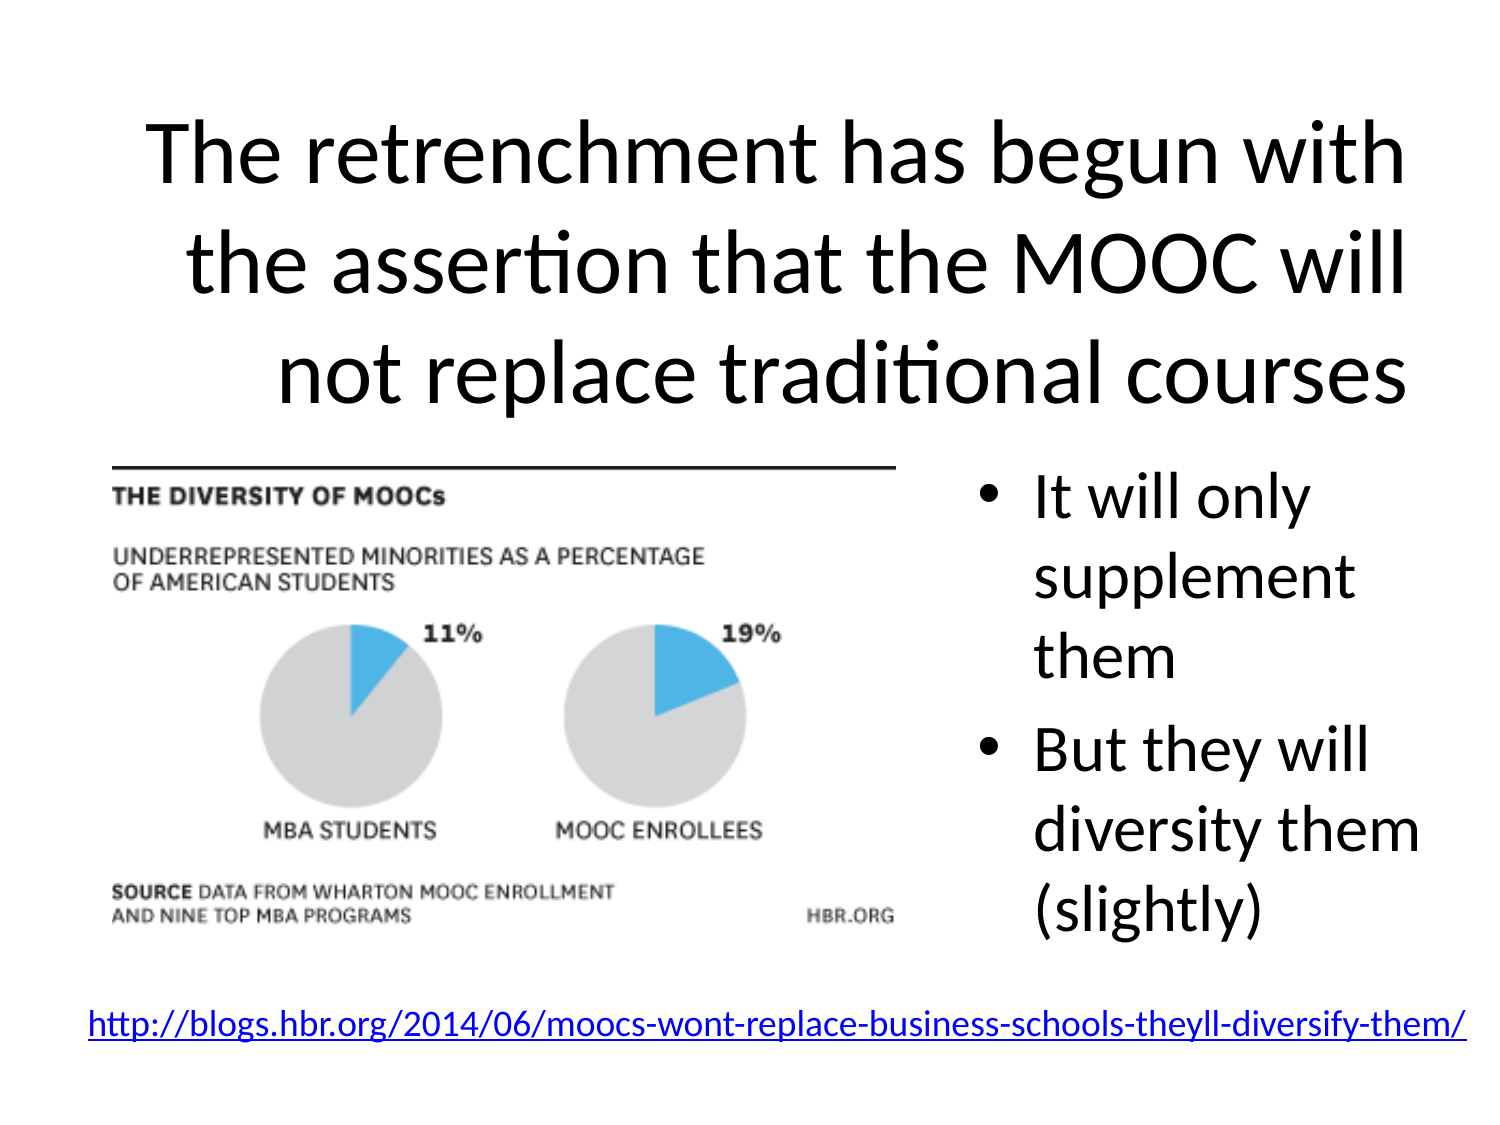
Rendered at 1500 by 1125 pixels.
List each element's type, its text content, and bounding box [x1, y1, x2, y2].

picture [111, 466, 897, 929]
list It will only supplement them But they will diversity them (slightly) [962, 444, 1500, 991]
text_box http://blogs.hbr.org/2014/06/moocs-wont-replace-business-schools-theyll-diversify-them/ [72, 991, 1500, 1051]
title The retrenchment has begun with the assertion that the MOOC will not replace traditional courses [75, 45, 1425, 468]
